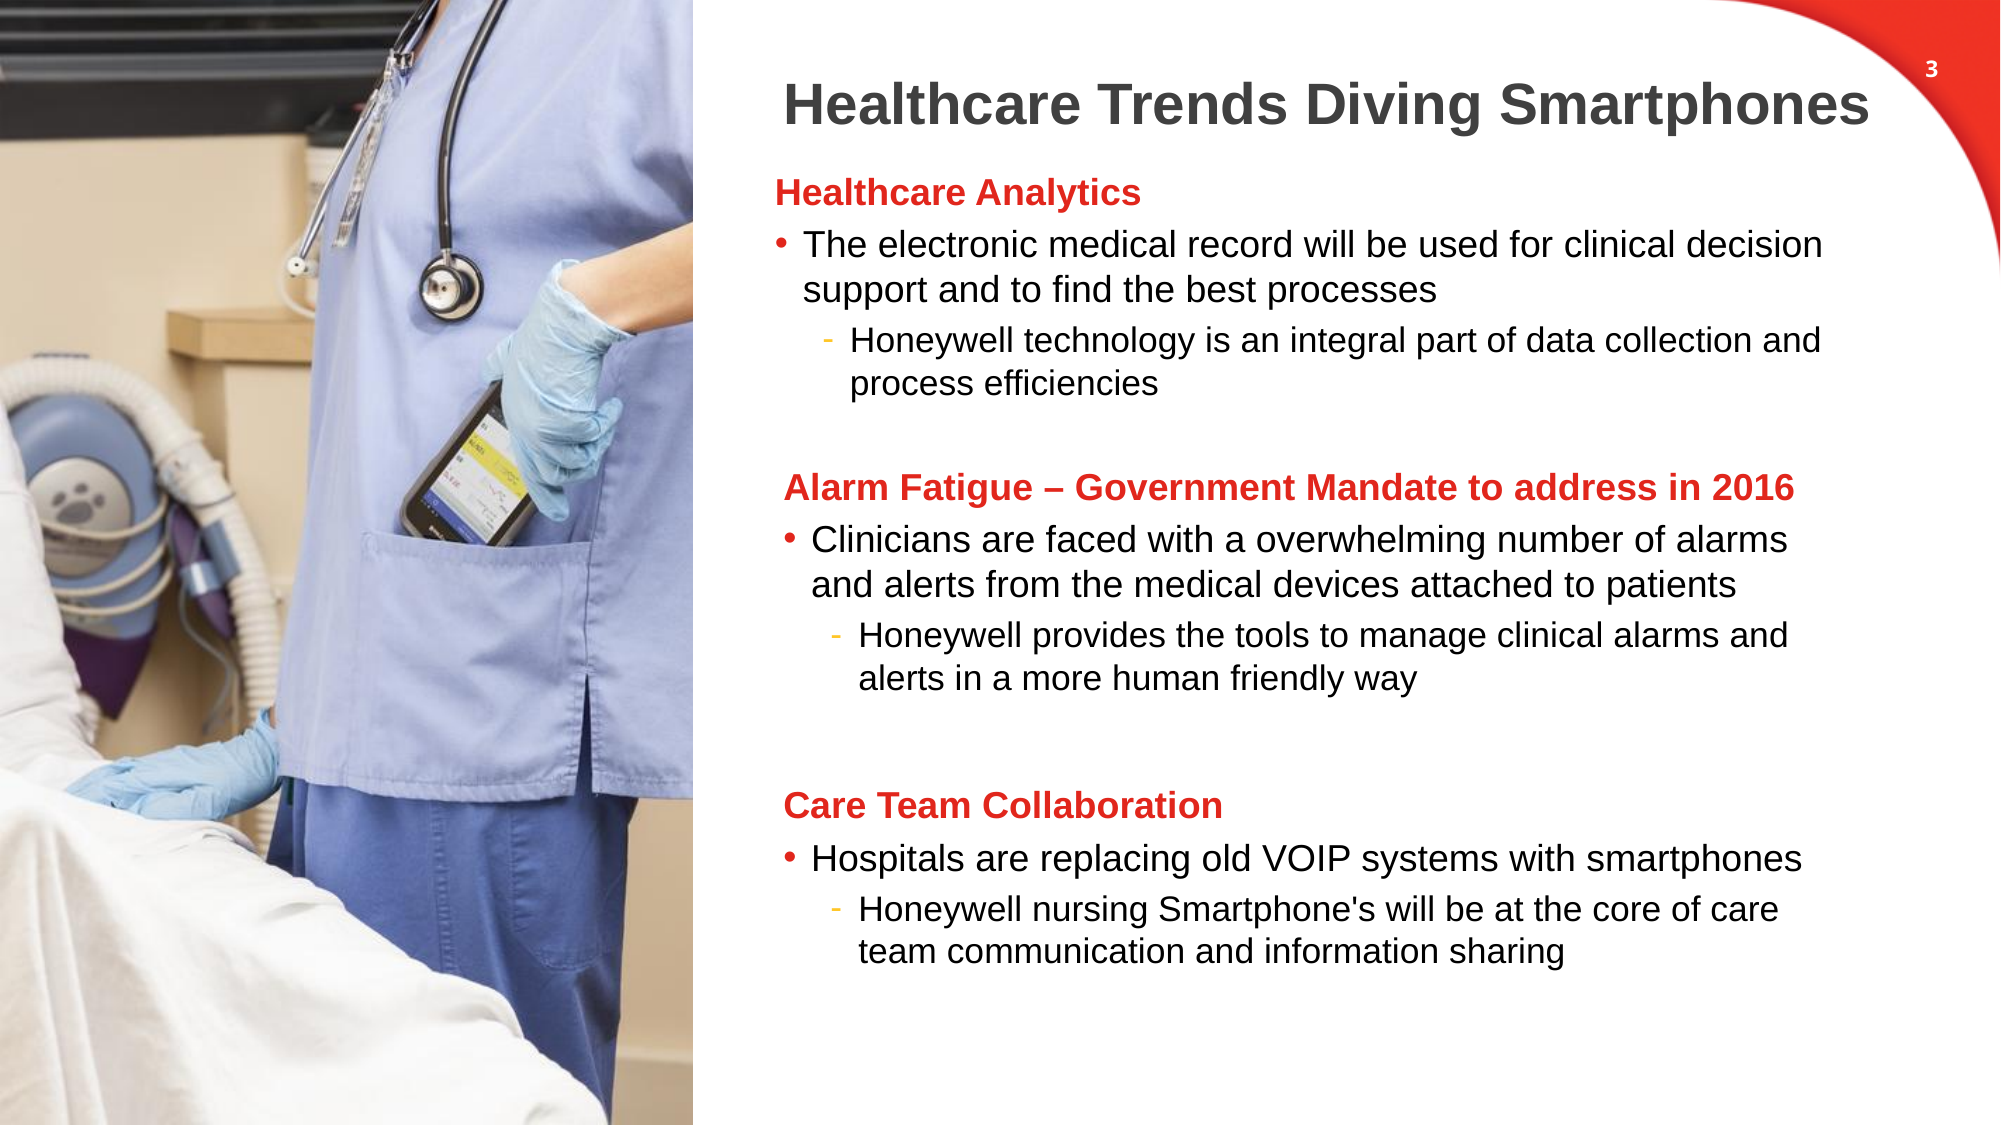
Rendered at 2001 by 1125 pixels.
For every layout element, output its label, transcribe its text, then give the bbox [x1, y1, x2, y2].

text_box Care Team Collaboration Hospitals are replacing old VOIP systems with smartphones Honeywell nursing Smartphone's will be at the core of care team communication and information sharing [768, 773, 1847, 1073]
text_box Alarm Fatigue – Government Mandate to address in 2016 Clinicians are faced with a overwhelming number of alarms and alerts from the medical devices attached to patients Honeywell provides the tools to manage clinical alarms and alerts in a more human friendly way [768, 455, 1819, 754]
picture [0, 0, 2001, 1125]
list Healthcare Analytics The electronic medical record will be used for clinical decision support and to find the best processes Honeywell technology is an integral part of data collection and process efficiencies [760, 160, 1855, 363]
slide_number 2 [1910, 28, 2000, 112]
title Healthcare Trends Diving Smartphones [768, 58, 2000, 141]
